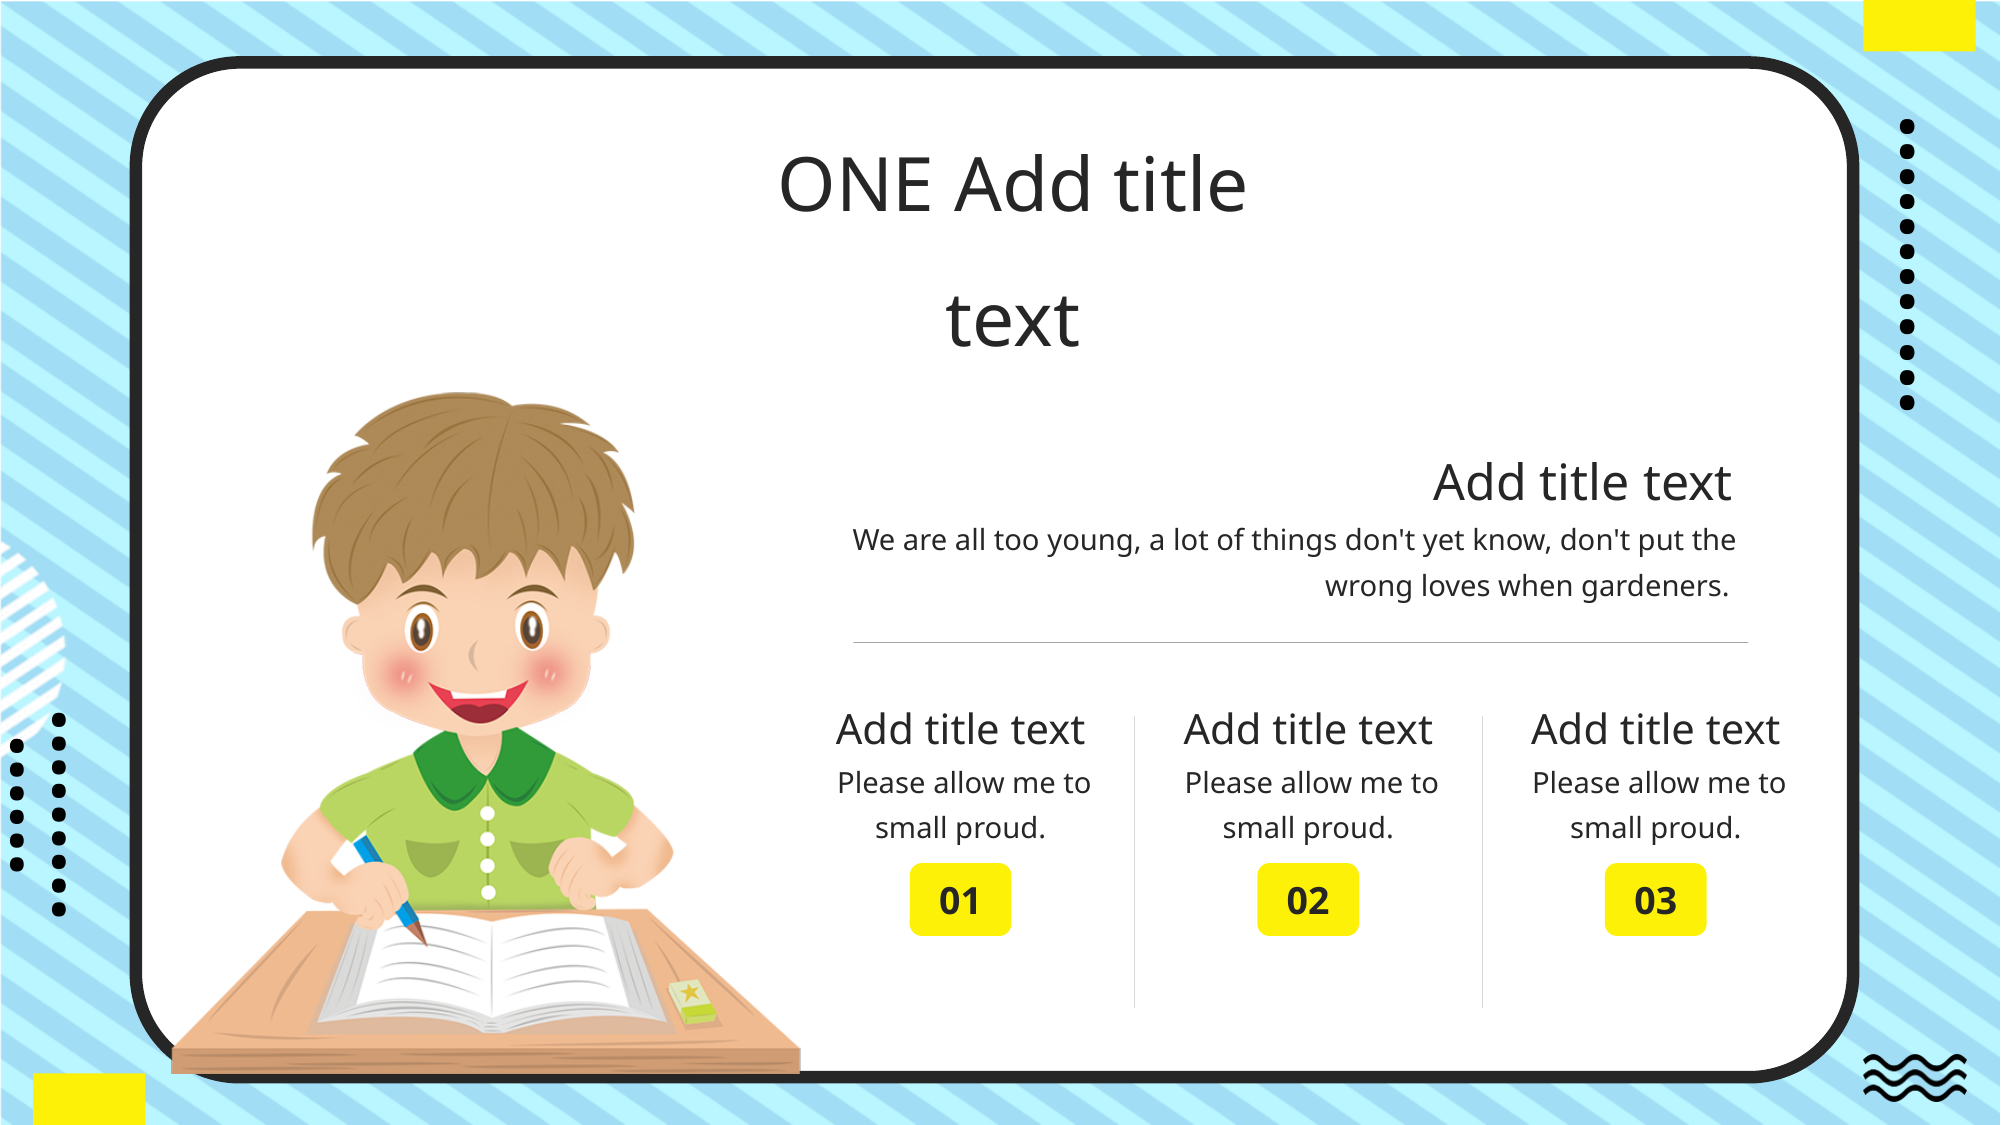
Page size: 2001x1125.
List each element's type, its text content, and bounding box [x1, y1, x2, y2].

text_box Add title text [1563, 412, 1748, 503]
text_box Add title text [1563, 670, 1805, 745]
text_box …… [0, 662, 97, 949]
text_box [134, 61, 437, 1048]
text_box [210, 1074, 437, 1079]
text_box [1563, 61, 1855, 1079]
text_box Please allow me to small proud. [1563, 745, 1805, 854]
text_box 03 [1604, 863, 1707, 936]
text_box [1862, 0, 1977, 53]
text_box We are all too young, a lot of things don't yet know, don't put the wrong loves when gardeners. [1563, 503, 1753, 618]
text_box ……… [28, 672, 139, 959]
picture [0, 0, 2000, 1125]
text_box [32, 1072, 146, 1125]
text_box ………… [1874, 21, 1986, 509]
